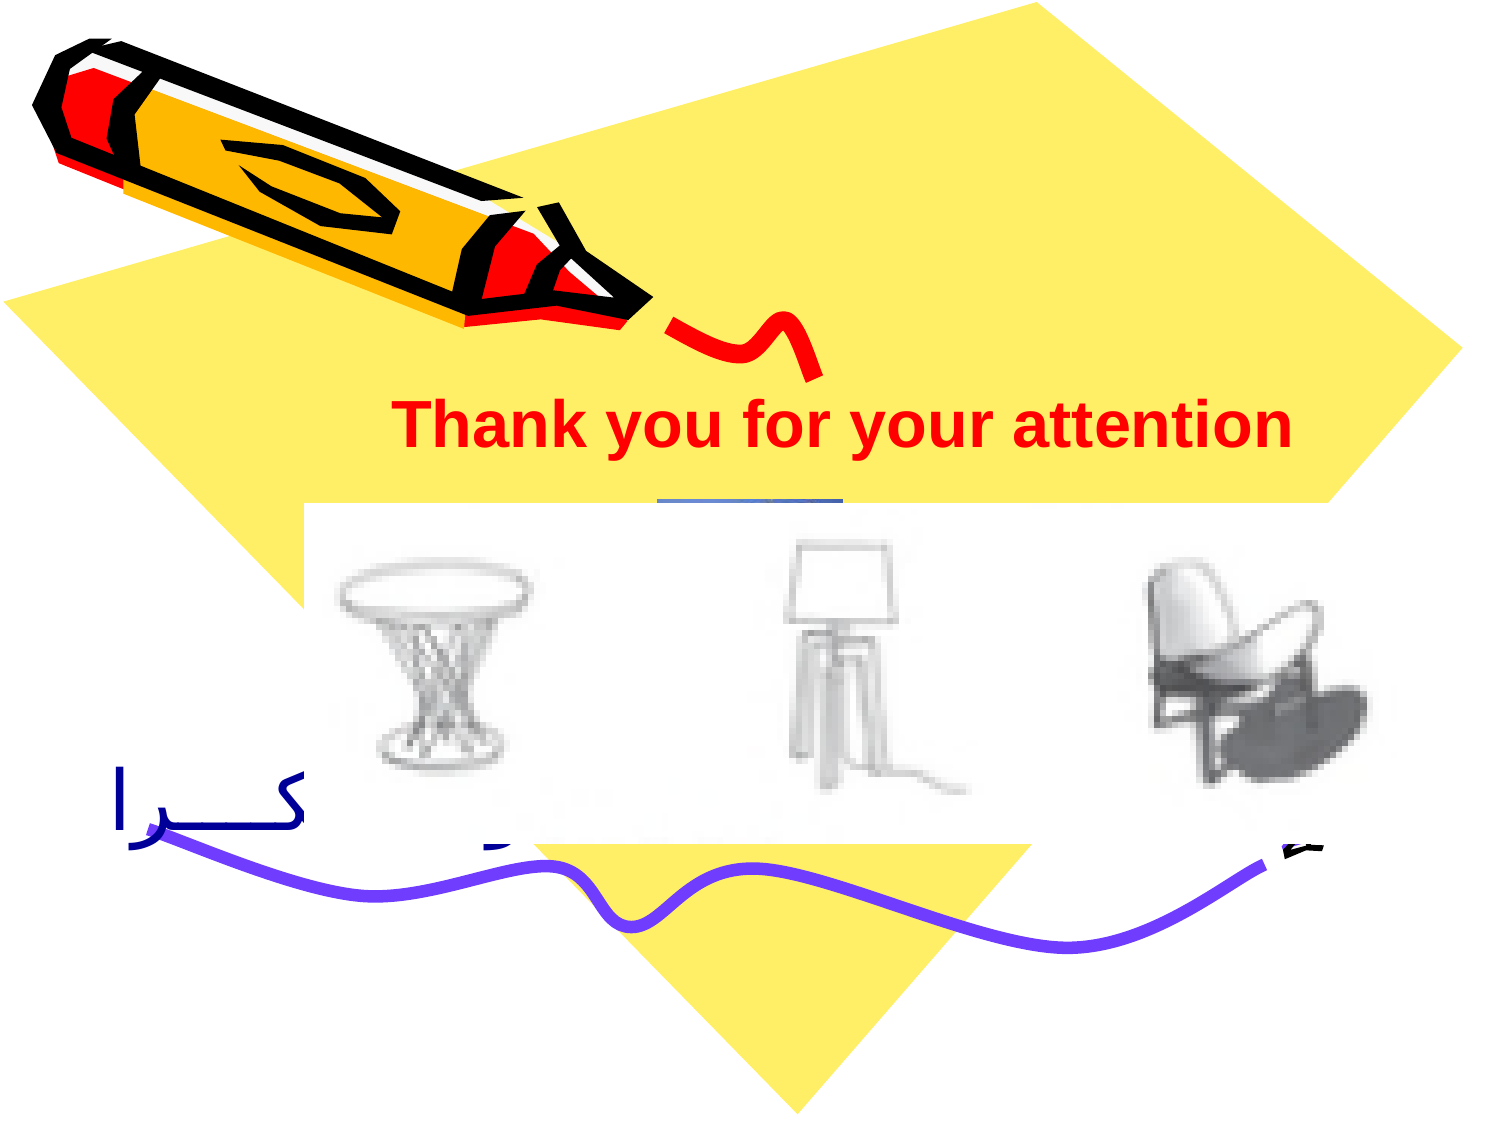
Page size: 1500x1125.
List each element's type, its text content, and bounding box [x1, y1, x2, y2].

picture [304, 499, 1446, 844]
text_box و شـــكــــرا [41, 739, 597, 855]
text_box Thank you for your attention [346, 373, 1340, 469]
